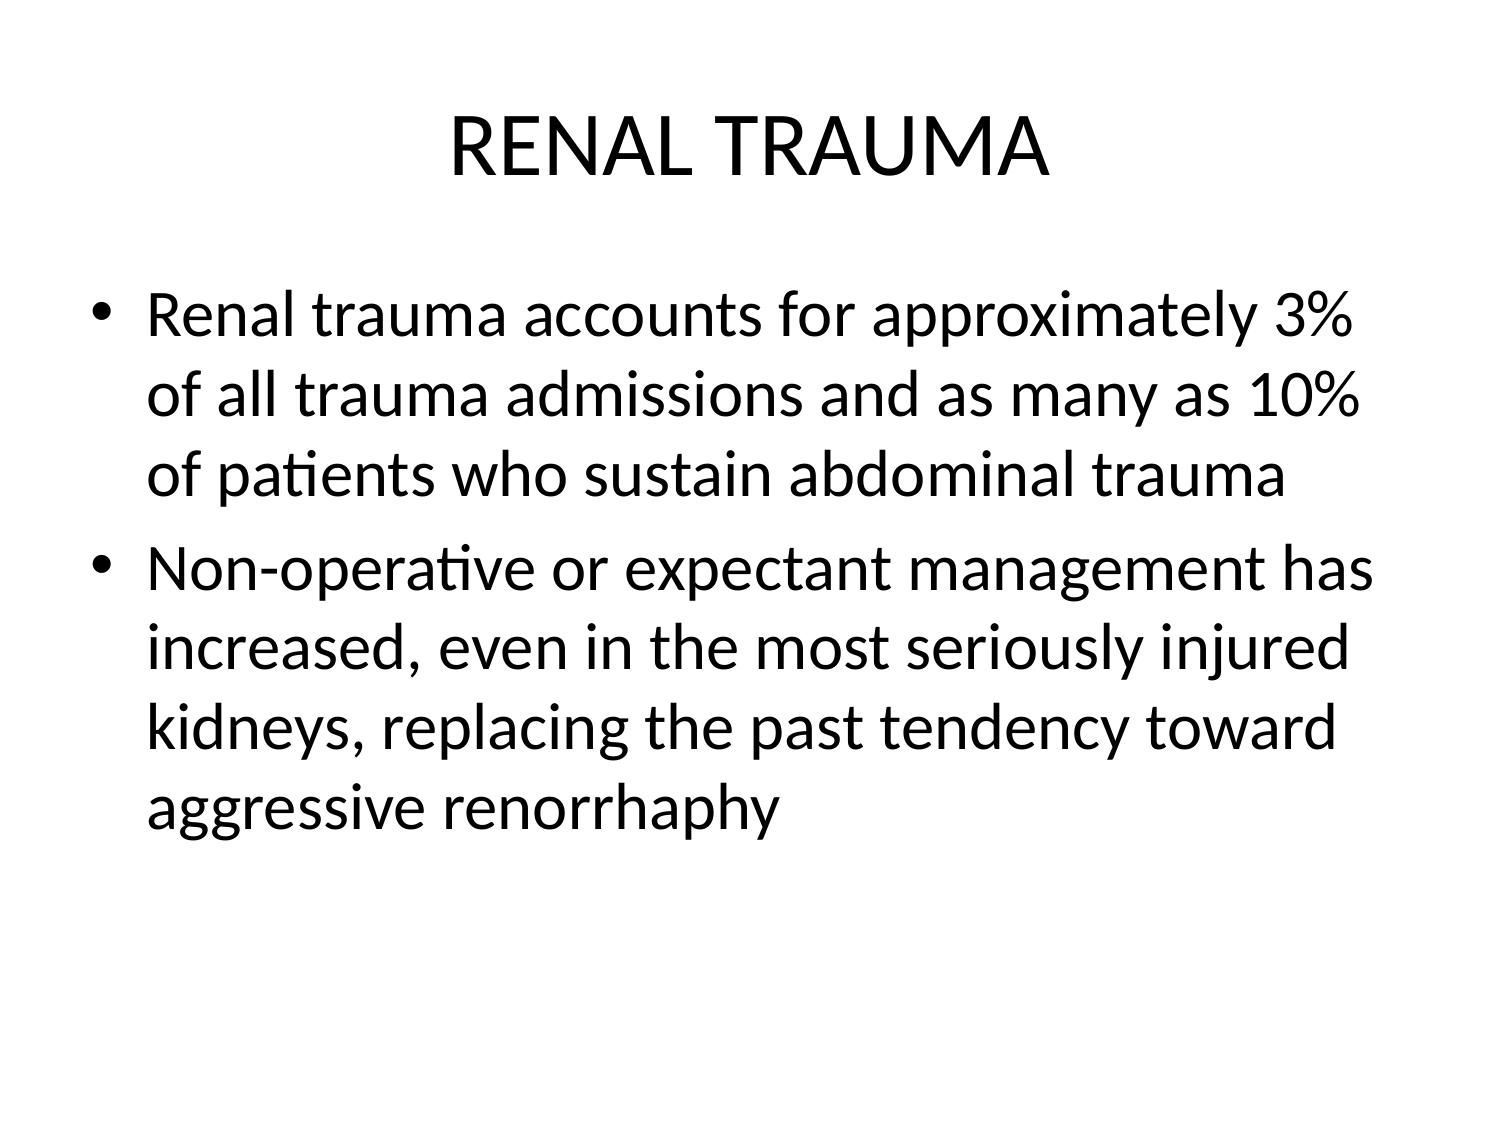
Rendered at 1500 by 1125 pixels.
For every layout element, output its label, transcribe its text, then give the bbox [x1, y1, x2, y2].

title RENAL TRAUMA [75, 45, 1425, 233]
list Renal trauma accounts for approximately 3% of all trauma admissions and as many as 10% of patients who sustain abdominal trauma Non-operative or expectant management has increased, even in the most seriously injured kidneys, replacing the past tendency toward aggressive renorrhaphy [75, 262, 1425, 1005]
